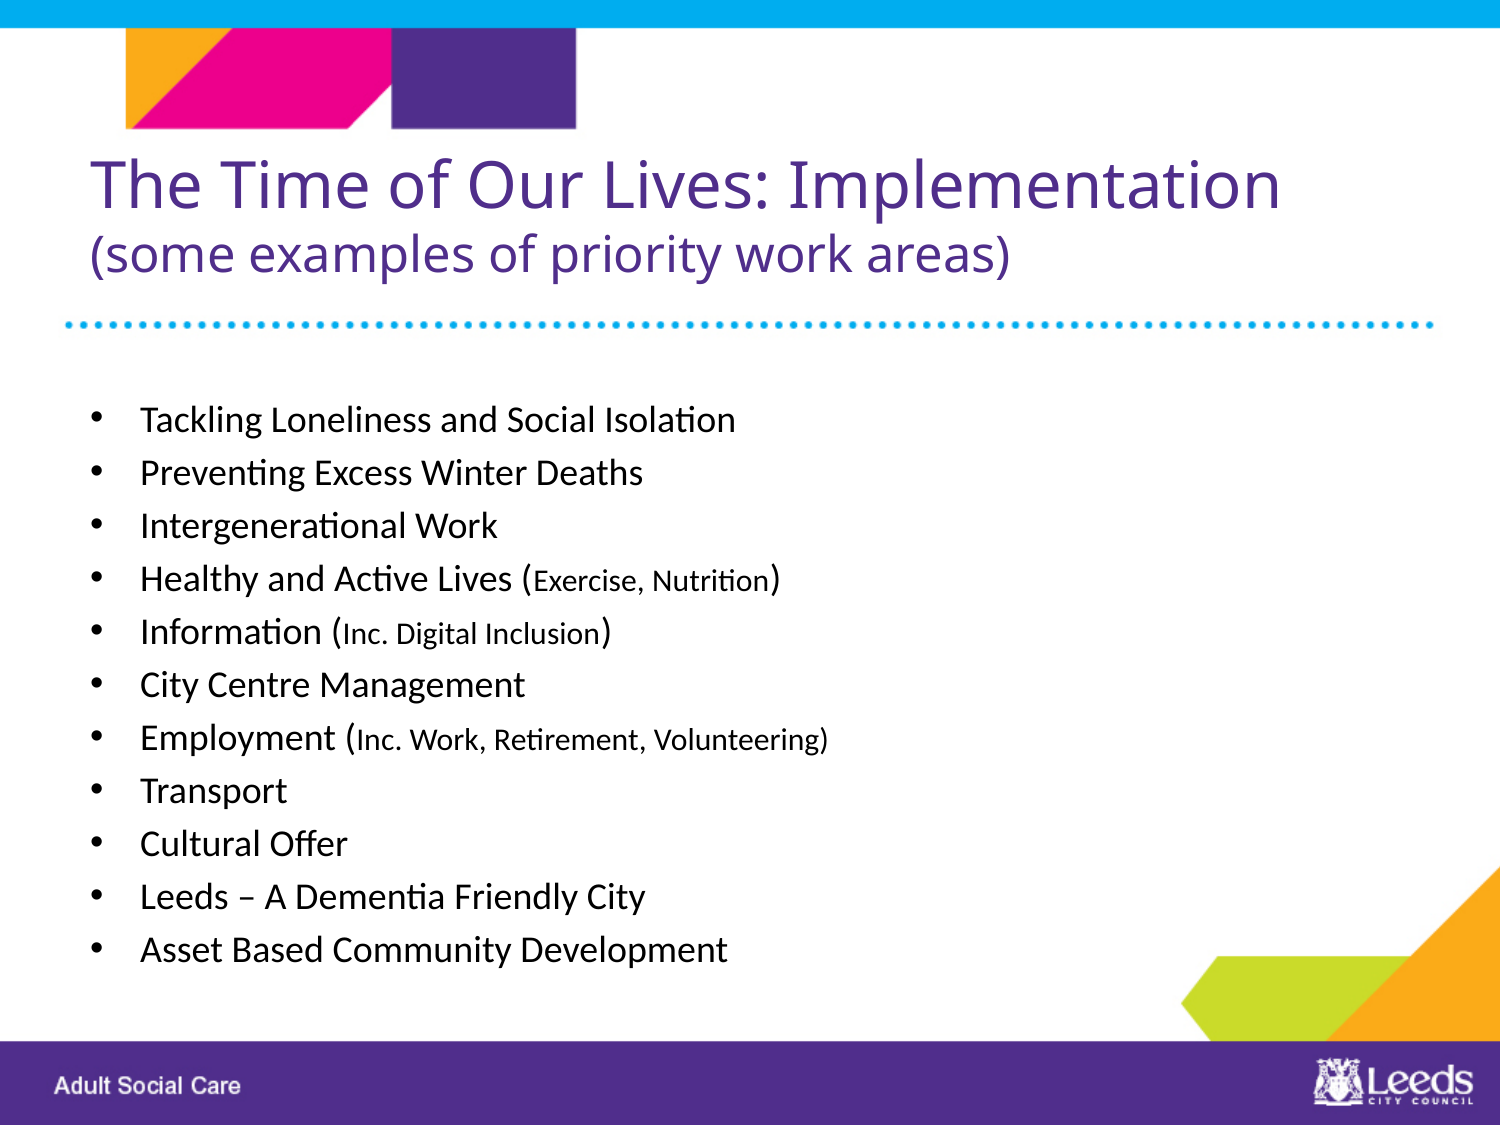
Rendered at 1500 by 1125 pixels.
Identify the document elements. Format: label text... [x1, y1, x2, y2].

list Tackling Loneliness and Social Isolation Preventing Excess Winter Deaths Intergenerational Work Healthy and Active Lives (Exercise, Nutrition) Information (Inc. Digital Inclusion) City Centre Management Employment (Inc. Work, Retirement, Volunteering) Transport Cultural Offer Leeds – A Dementia Friendly City Asset Based Community Development [75, 333, 1150, 984]
picture [0, 28, 1500, 1125]
title The Time of Our Lives: Implementation (some examples of priority work areas) [75, 110, 1425, 317]
